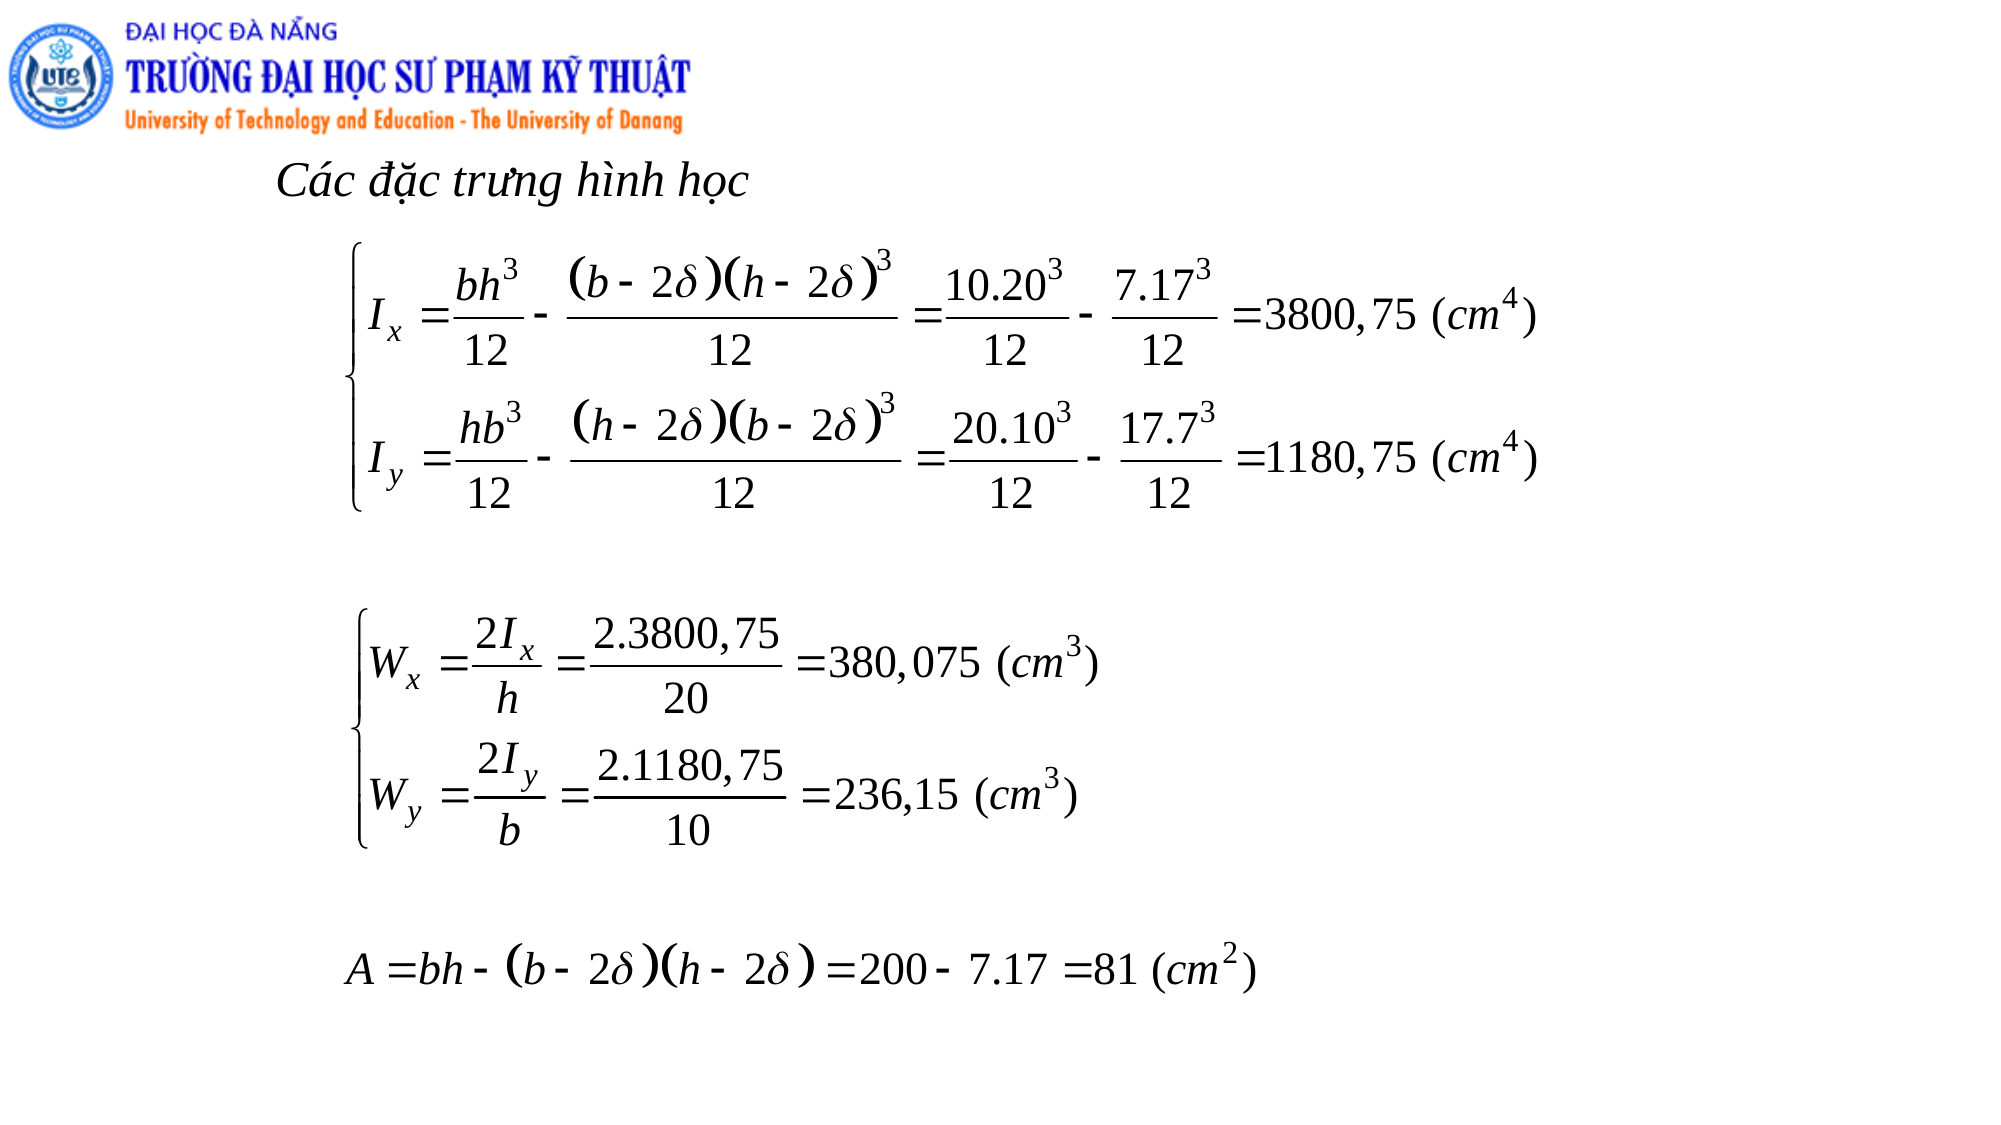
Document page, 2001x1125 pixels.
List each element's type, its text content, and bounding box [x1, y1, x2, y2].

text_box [336, 232, 1548, 521]
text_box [336, 930, 1266, 1010]
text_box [341, 601, 1109, 859]
picture [0, 2, 698, 153]
text_box Các đặc trưng hình học [260, 139, 1743, 215]
